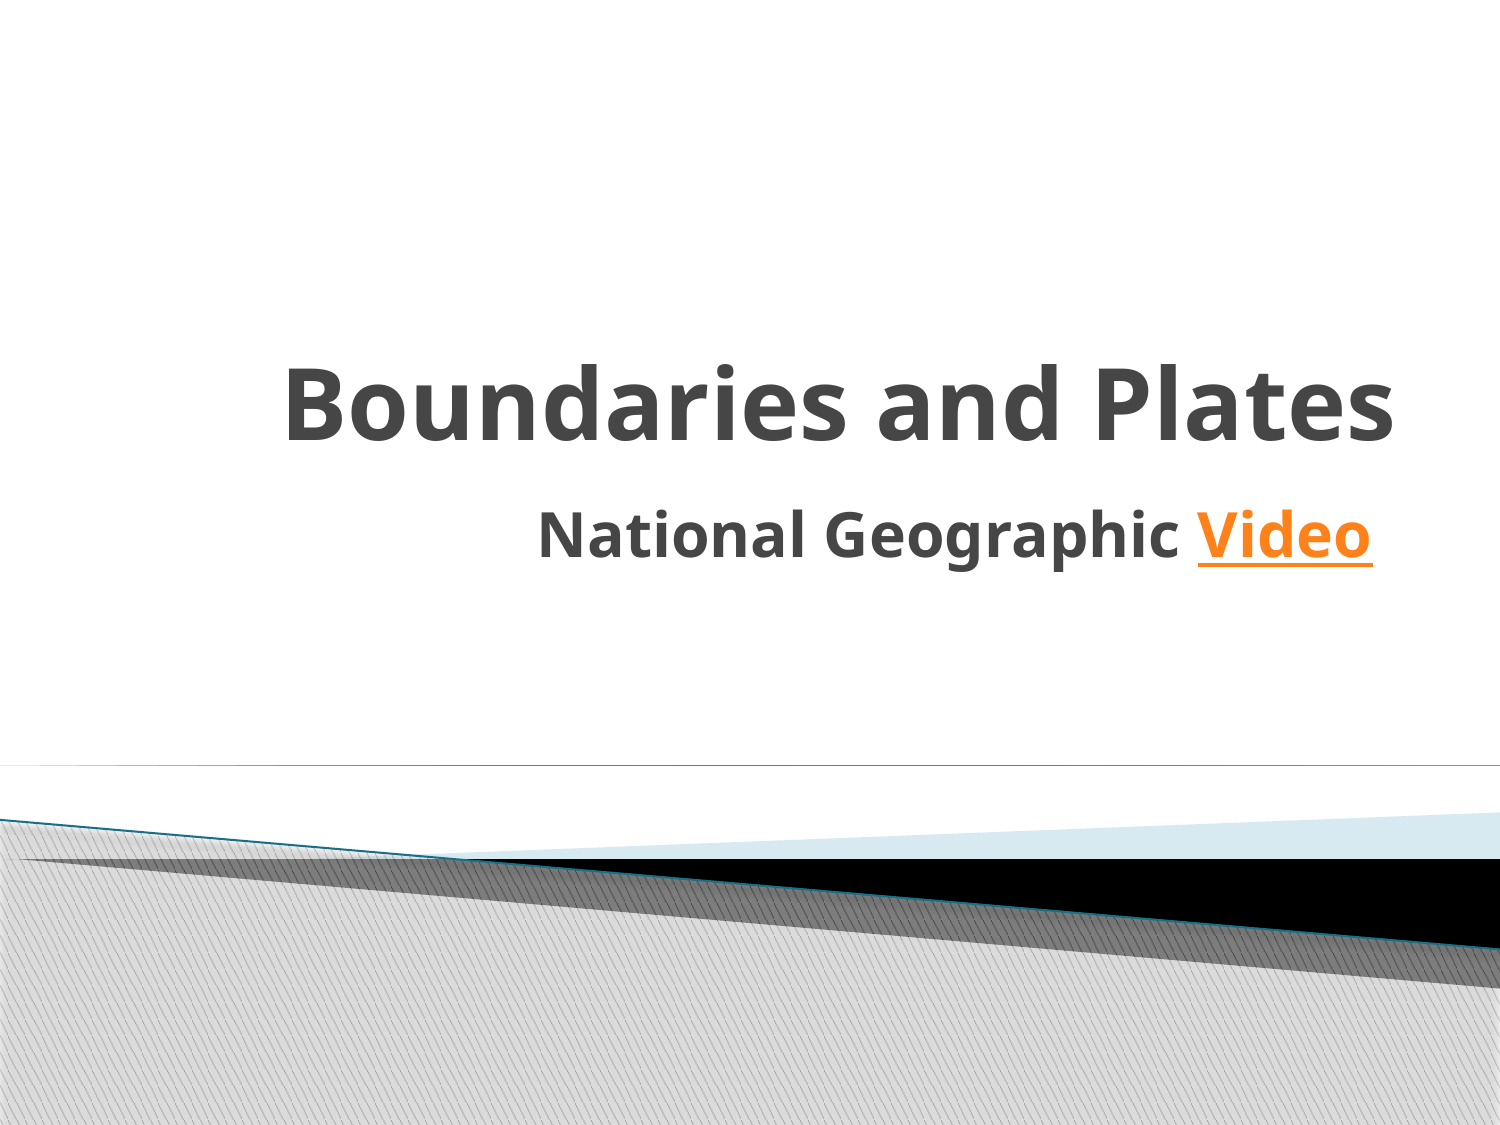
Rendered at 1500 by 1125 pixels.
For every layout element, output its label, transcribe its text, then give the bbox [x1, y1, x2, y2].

title National Geographic Video [112, 503, 1388, 588]
picture [5, 859, 1500, 989]
text_box Boundaries and Plates [137, 290, 1413, 468]
